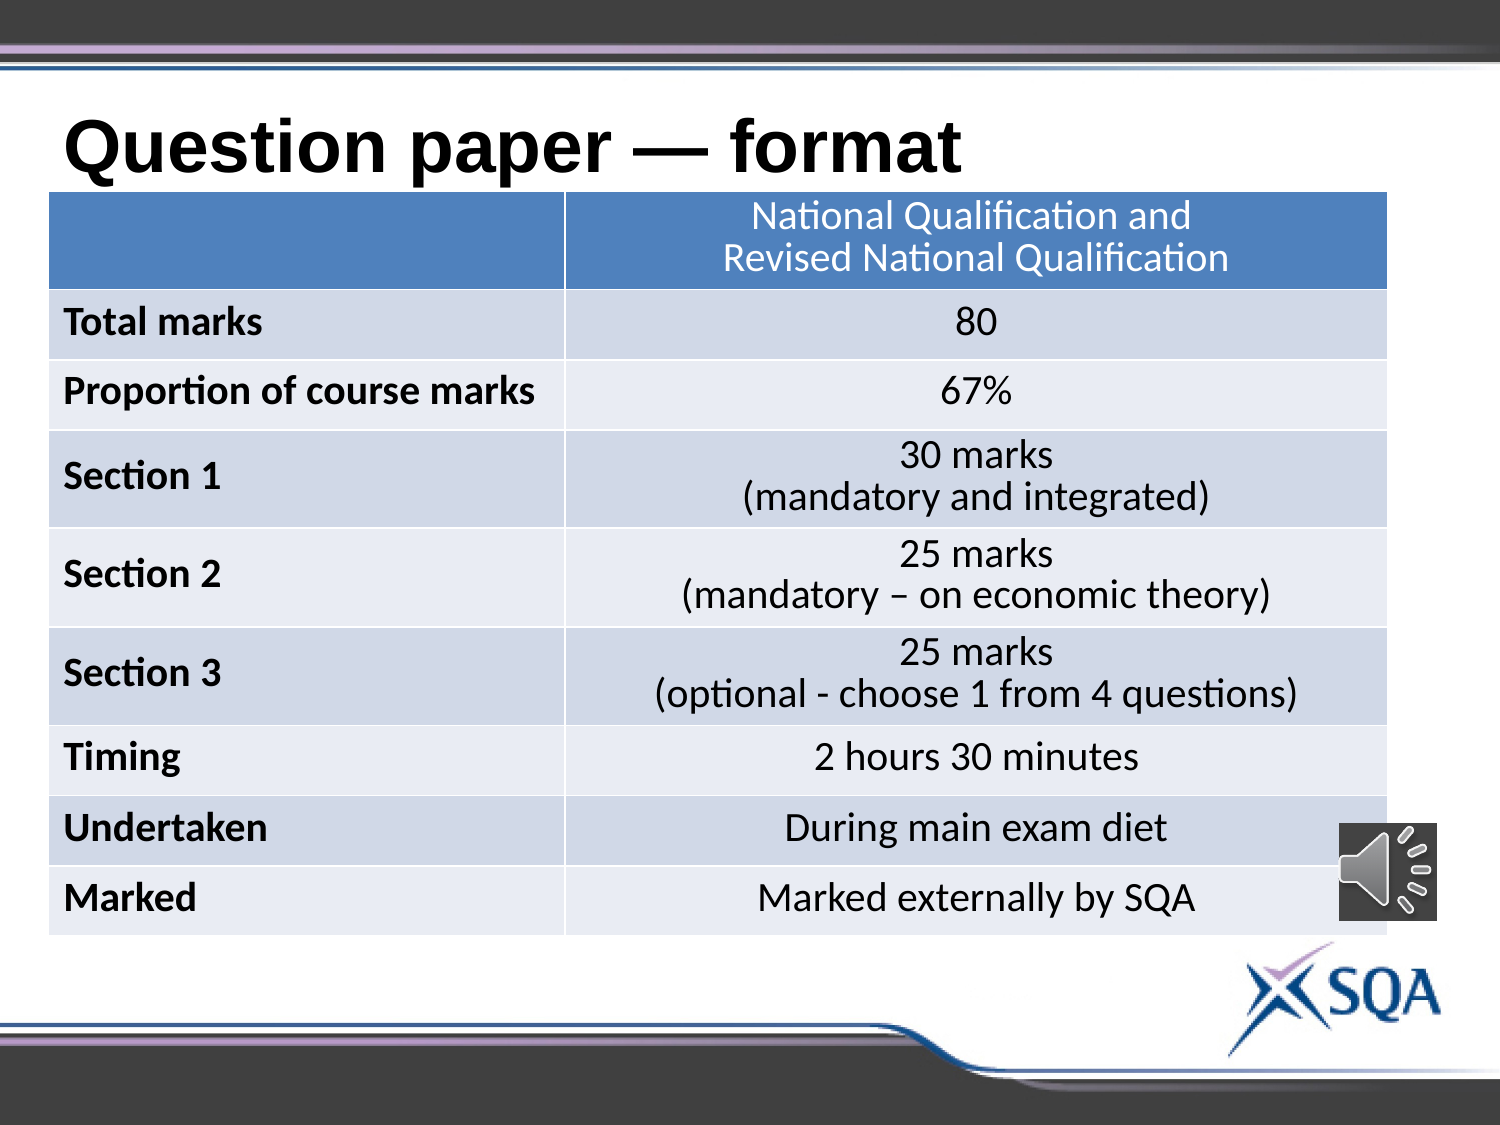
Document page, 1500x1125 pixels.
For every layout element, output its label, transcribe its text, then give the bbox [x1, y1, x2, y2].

table_cell 25 marks (optional - choose 1 from 4 questions) [566, 628, 1387, 725]
table_cell 25 marks (mandatory – on economic theory) [566, 529, 1387, 626]
table_cell Total marks [49, 290, 564, 359]
table_header National Qualification and Revised National Qualification [566, 192, 1387, 289]
table_cell Section 2 [49, 529, 564, 626]
table_cell Proportion of course marks [49, 361, 564, 429]
table_cell 80 [566, 290, 1387, 359]
table_cell Section 1 [49, 431, 564, 527]
table_cell Timing [49, 726, 564, 795]
table_cell 30 marks (mandatory and integrated) [566, 431, 1387, 527]
picture [0, 0, 1500, 1125]
table_cell Undertaken [49, 796, 564, 865]
table_header [49, 192, 564, 289]
table_cell 2 hours 30 minutes [566, 726, 1387, 795]
table_cell During main exam diet [566, 796, 1387, 865]
table_cell 67% [566, 361, 1387, 429]
text_box Question paper — format [48, 90, 1427, 220]
table_cell Marked [49, 867, 564, 935]
table_cell Section 3 [49, 628, 564, 725]
table_cell Marked externally by SQA [566, 867, 1387, 935]
